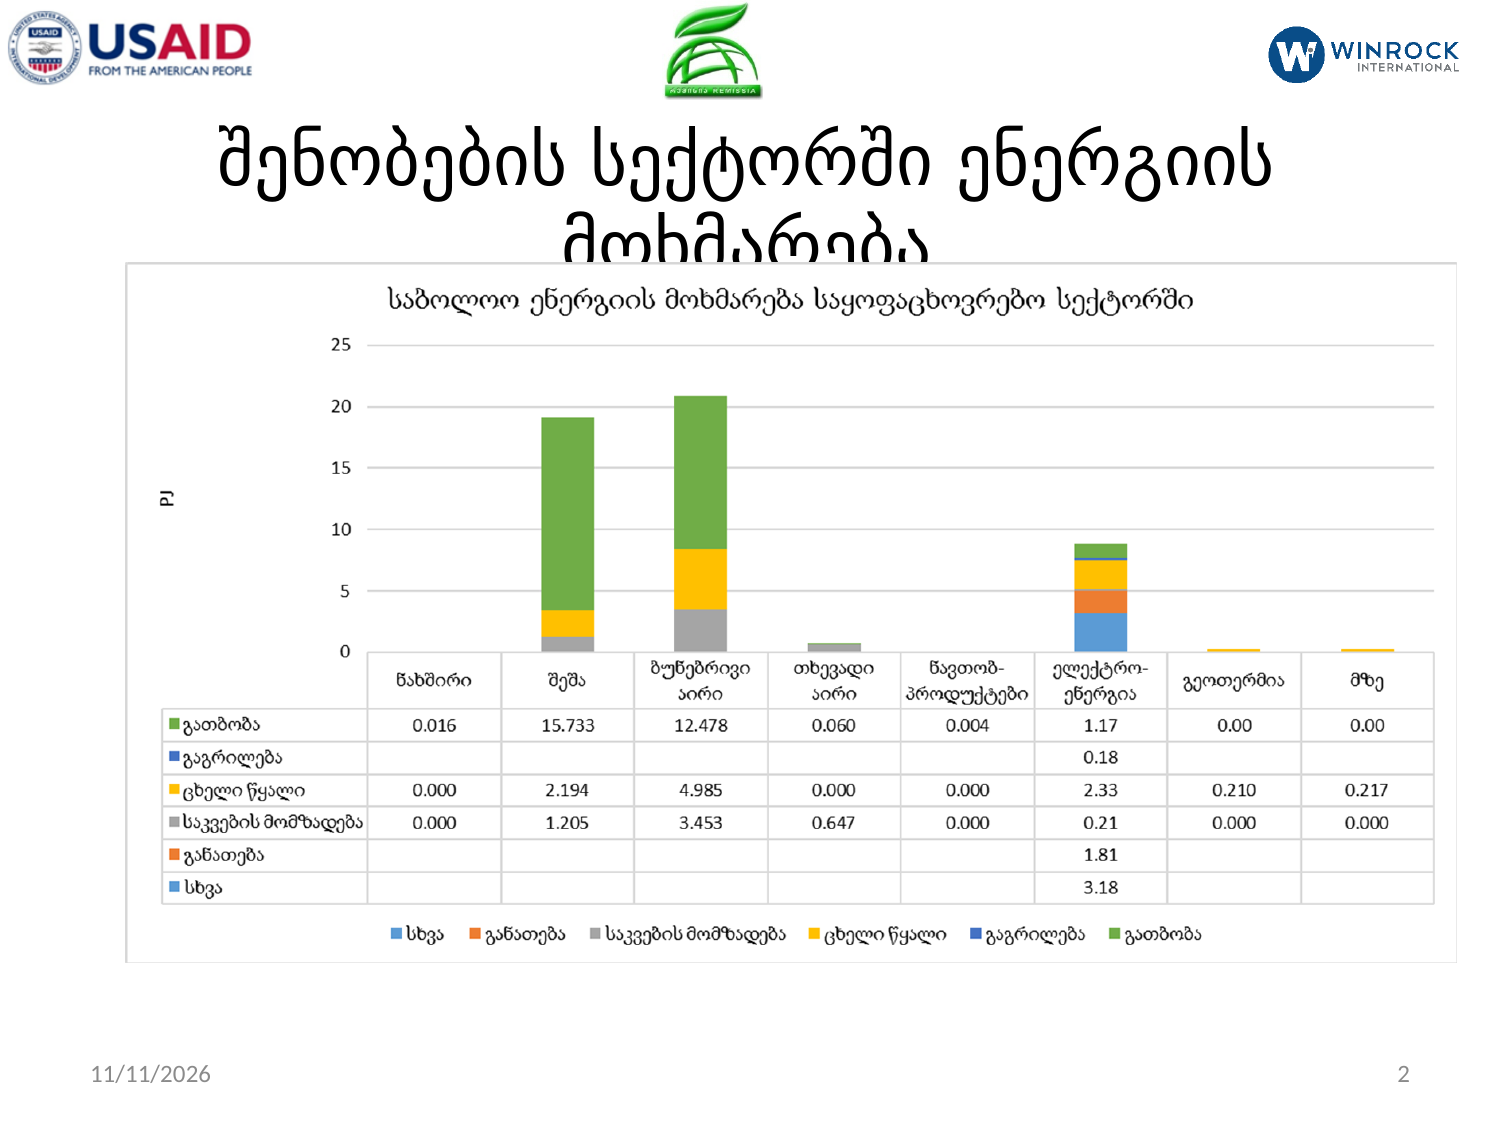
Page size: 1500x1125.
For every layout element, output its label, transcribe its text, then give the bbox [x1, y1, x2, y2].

slide_number 2 [1074, 1042, 1425, 1103]
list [124, 262, 1458, 963]
title შენობების სექტორში ენერგიის მოხმარება [71, 106, 1422, 294]
picture [662, 0, 763, 100]
picture [1251, 9, 1476, 100]
picture [6, 2, 260, 88]
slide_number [75, 1042, 425, 1103]
